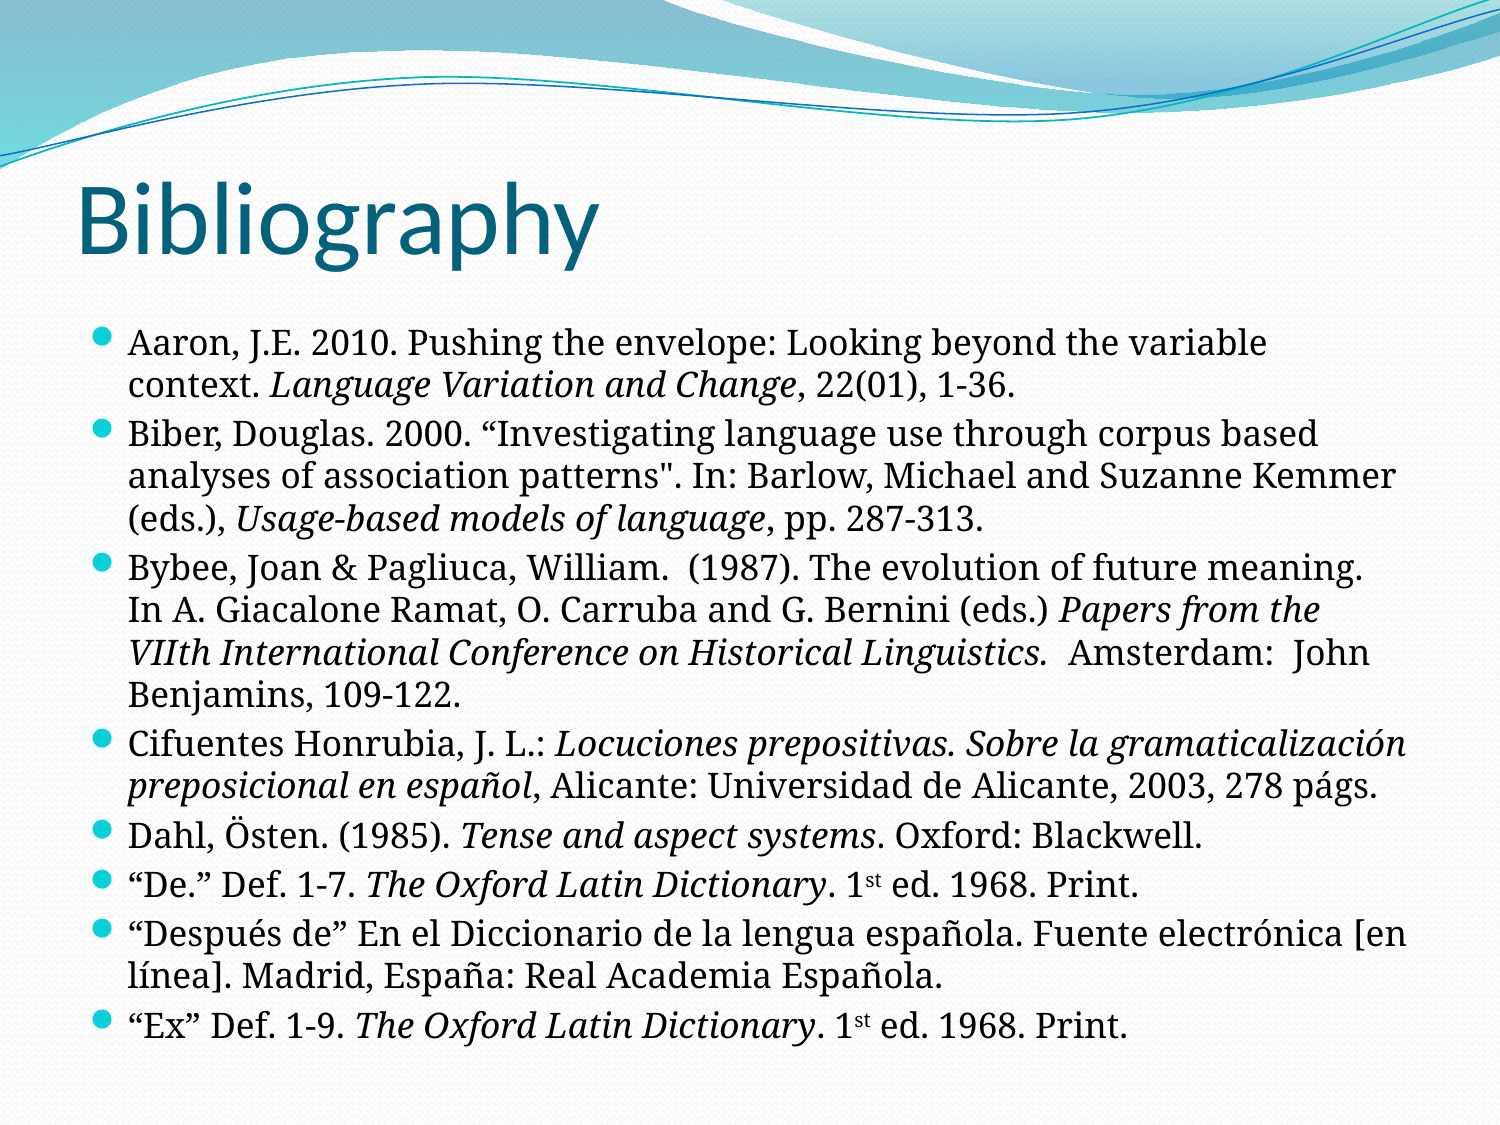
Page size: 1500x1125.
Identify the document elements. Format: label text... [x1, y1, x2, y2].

title Bibliography [75, 87, 1425, 275]
list Aaron, J.E. 2010. Pushing the envelope: Looking beyond the variable context. Language Variation and Change, 22(01), 1-36. Biber, Douglas. 2000. “Investigating language use through corpus based analyses of association patterns". In: Barlow, Michael and Suzanne Kemmer (eds.), Usage-based models of language, pp. 287-313. Bybee, Joan & Pagliuca, William. (1987). The evolution of future meaning. In A. Giacalone Ramat, O. Carruba and G. Bernini (eds.) Papers from the VIIth International Conference on Historical Linguistics. Amsterdam: John Benjamins, 109-122. Cifuentes Honrubia, J. L.: Locuciones prepositivas. Sobre la gramaticalización preposicional en español, Alicante: Universidad de Alicante, 2003, 278 págs. Dahl, Östen. (1985). Tense and aspect systems. Oxford: Blackwell. “De.” Def. 1-7. The Oxford Latin Dictionary. 1st ed. 1968. Print. “Después de” En el Diccionario de la lengua española. Fuente electrónica [en línea]. Madrid, España: Real Academia Española. “Ex” Def. 1-9. The Oxford Latin Dictionary. 1st ed. 1968. Print. [75, 312, 1425, 1088]
